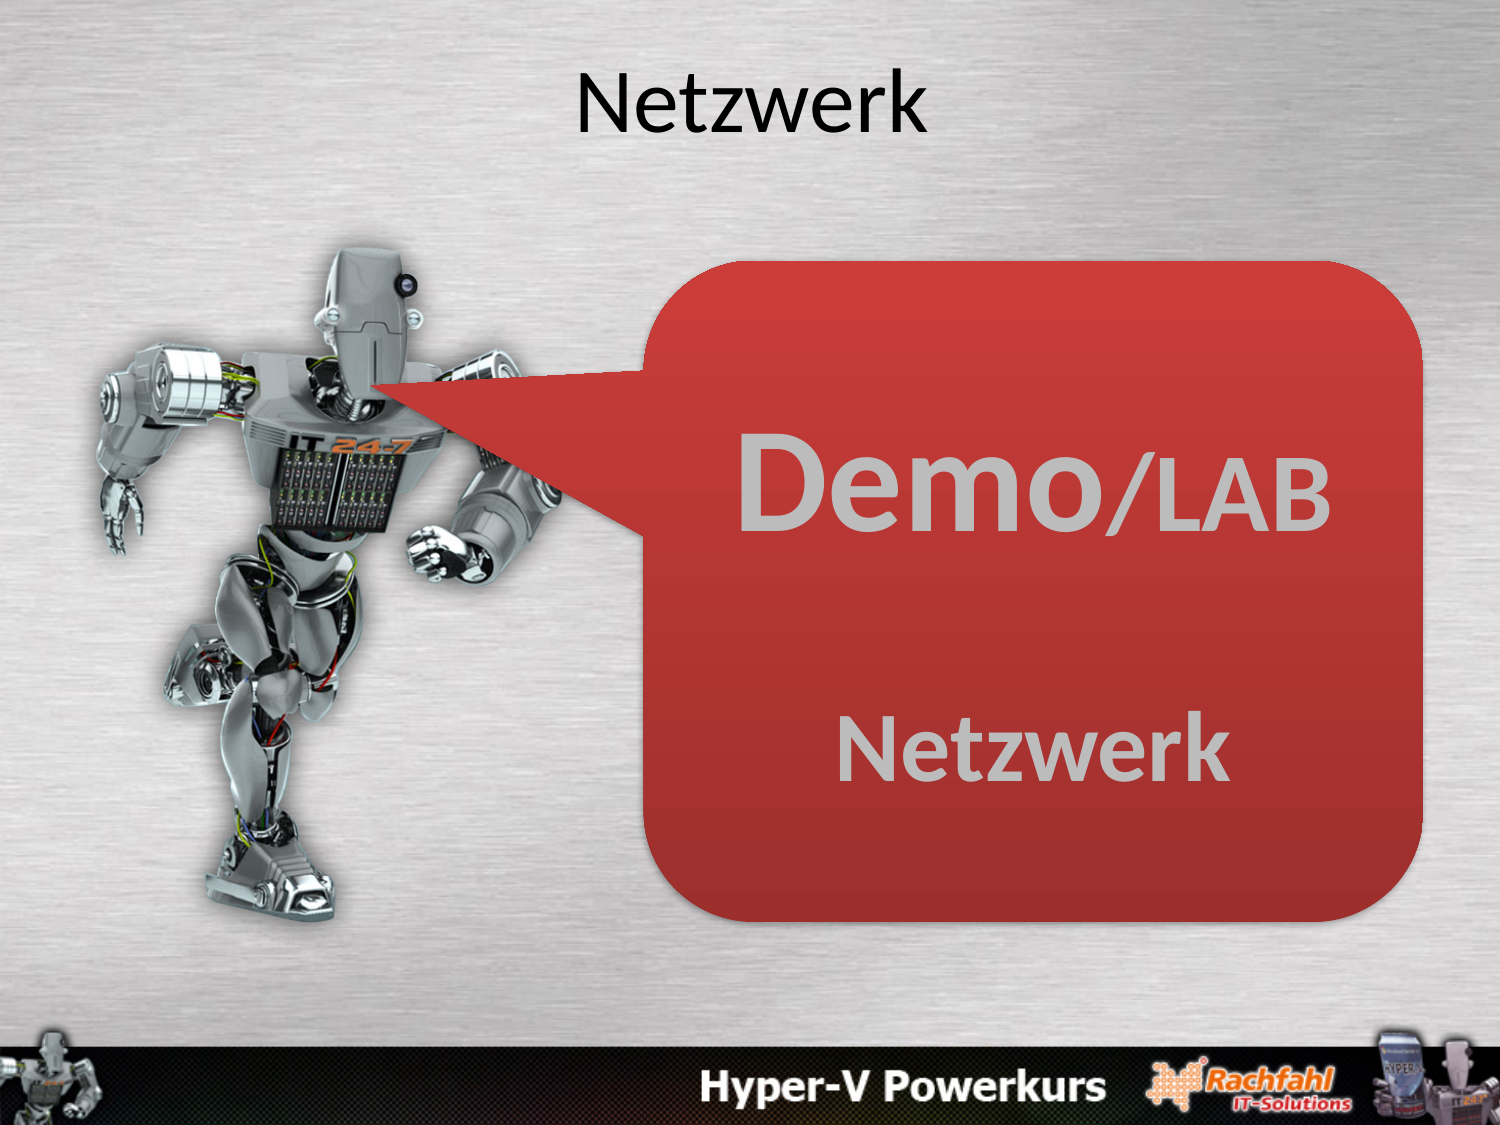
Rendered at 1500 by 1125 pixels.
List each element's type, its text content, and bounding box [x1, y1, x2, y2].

picture [0, 0, 1500, 1125]
title Netzwerk [76, 1, 1427, 190]
text_box Demo/LAB Netzwerk [585, 260, 1424, 923]
